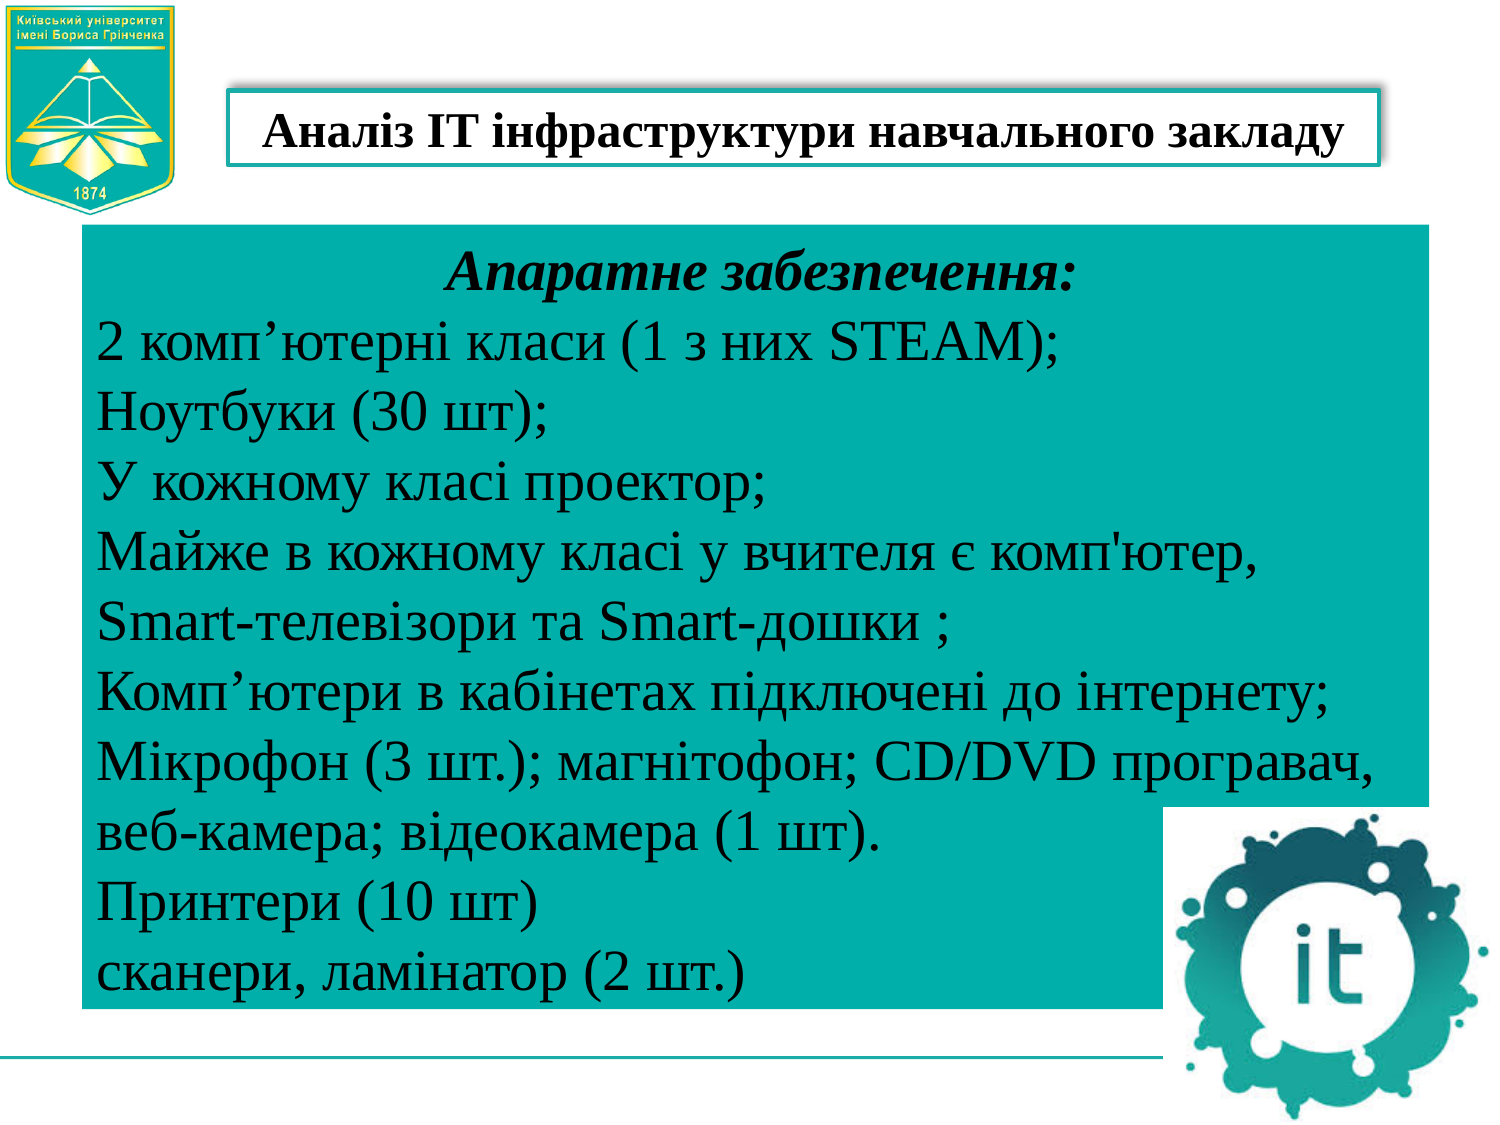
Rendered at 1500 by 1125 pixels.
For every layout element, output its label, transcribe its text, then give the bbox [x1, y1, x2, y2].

picture [0, 0, 192, 228]
text_box Апаратне забезпечення: 2 комп’ютерні класи (1 з них STEAM); Ноутбуки (30 шт); У кожному класі проектор; Майже в кожному класі у вчителя є комп'ютер, Smart-телевізори та Smart-дошки ; Комп’ютери в кабінетах підключені до інтернету; Мікрофон (3 шт.); магнітофон; CD/DVD програвач, веб-камера; відеокамера (1 шт). Принтери (10 шт) сканери, ламінатор (2 шт.) [82, 224, 1430, 1010]
picture [1162, 806, 1500, 1125]
text_box Аналіз ІТ інфраструктури навчального закладу [227, 89, 1380, 166]
